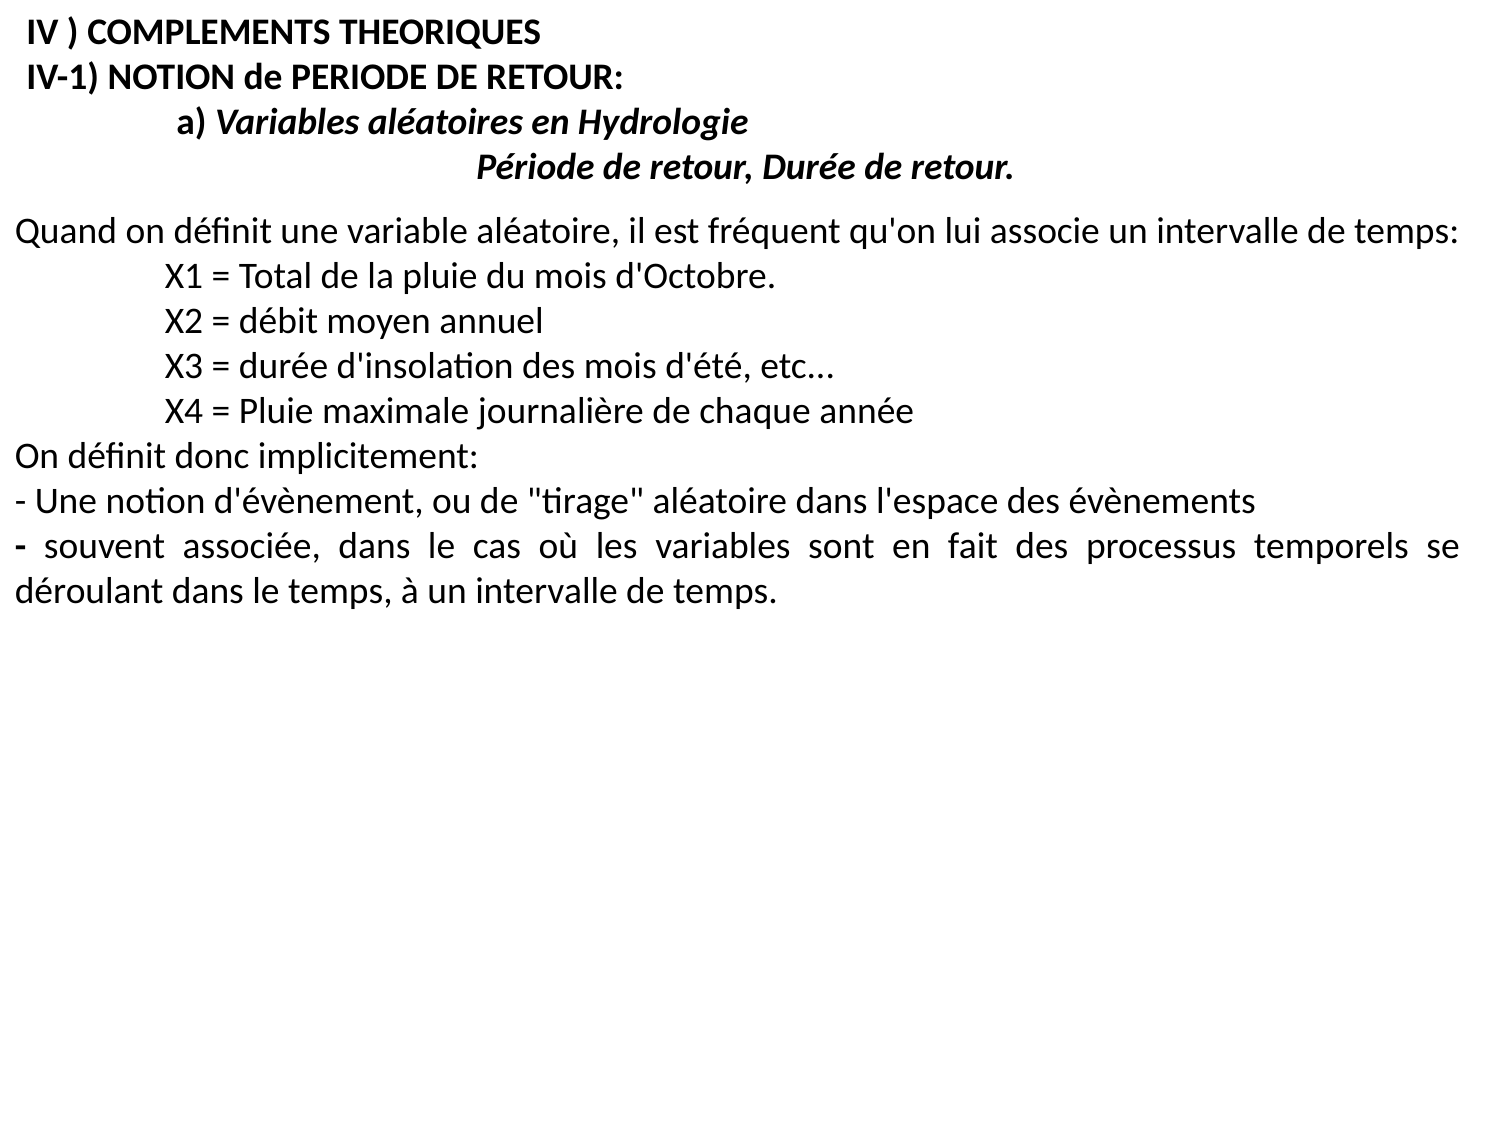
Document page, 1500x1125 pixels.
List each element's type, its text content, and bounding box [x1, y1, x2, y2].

text_box Quand on définit une variable aléatoire, il est fréquent qu'on lui associe un intervalle de temps: X1 = Total de la pluie du mois d'Octobre. X2 = débit moyen annuel X3 = durée d'insolation des mois d'été, etc... X4 = Pluie maximale journalière de chaque année On définit donc implicitement: - Une notion d'évènement, ou de "tirage" aléatoire dans l'espace des évènements - souvent associée, dans le cas où les variables sont en fait des processus temporels se déroulant dans le temps, à un intervalle de temps. [0, 199, 1477, 619]
text_box IV ) COMPLEMENTS THEORIQUES IV-1) NOTION de PERIODE DE RETOUR: a) Variables aléatoires en Hydrologie Période de retour, Durée de retour. [11, 0, 1430, 195]
